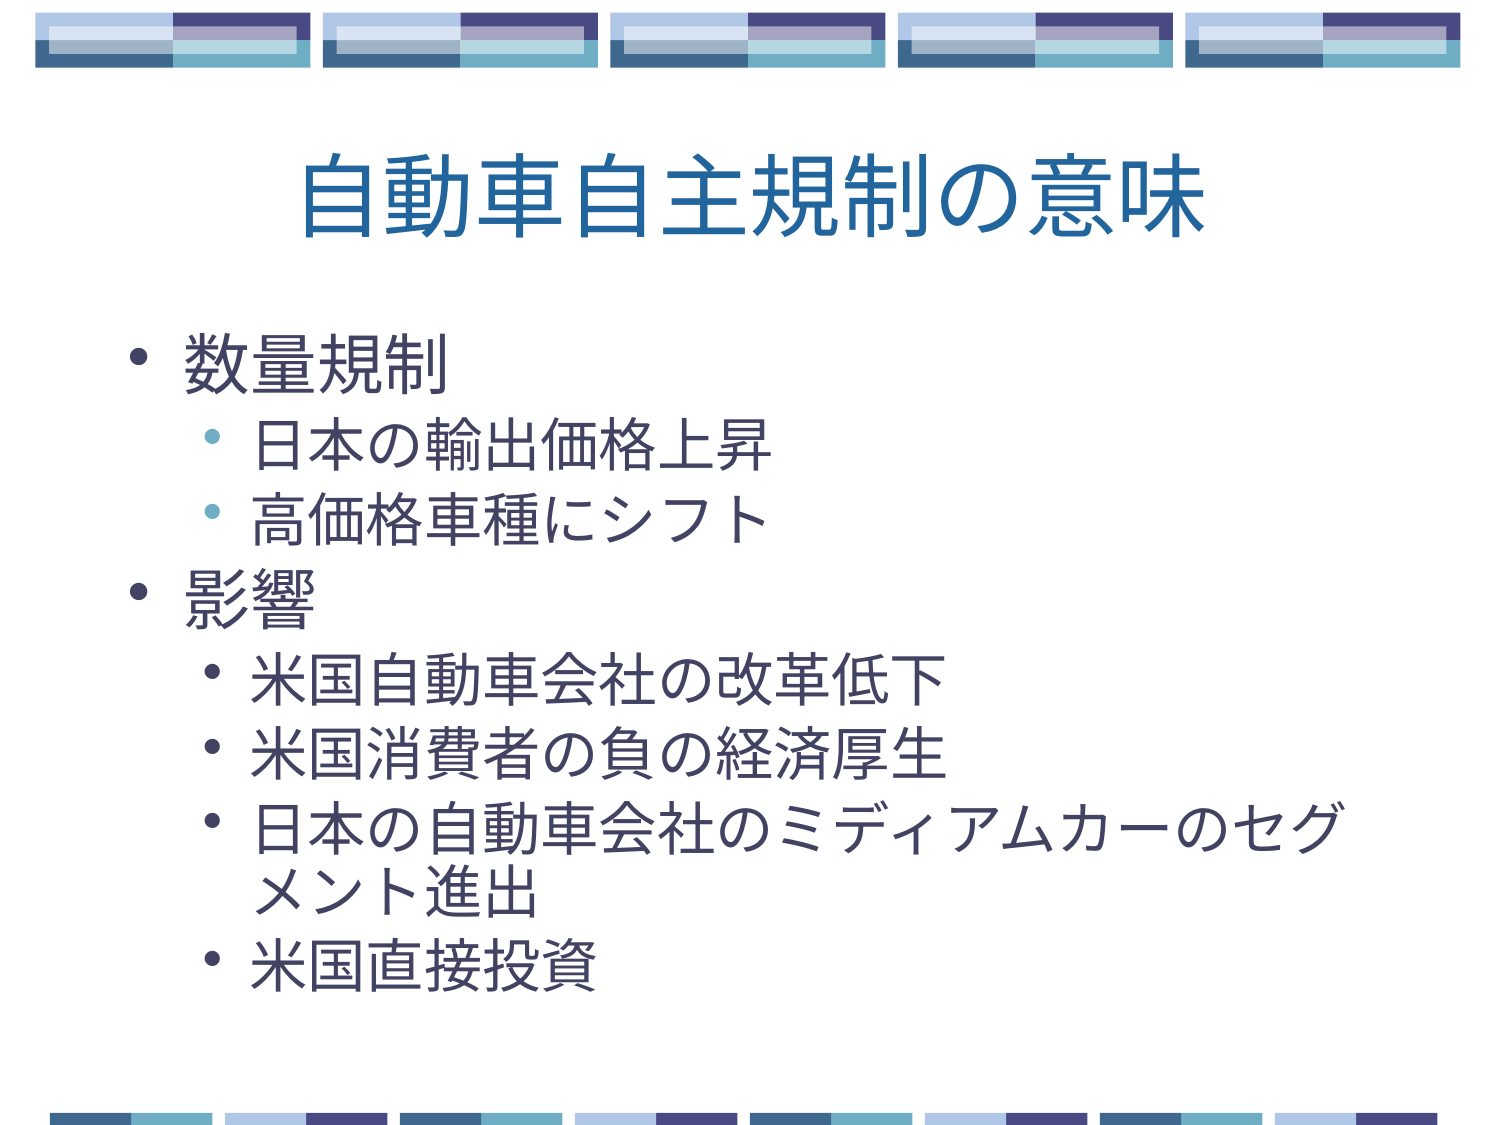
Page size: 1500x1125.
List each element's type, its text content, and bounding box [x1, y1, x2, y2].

list 数量規制 日本の輸出価格上昇 高価格車種にシフト 影響 米国自動車会社の改革低下 米国消費者の負の経済厚生 日本の自動車会社のミディアムカーのセグメント進出 米国直接投資 [112, 324, 1388, 1000]
title 自動車自主規制の意味 [112, 99, 1388, 288]
